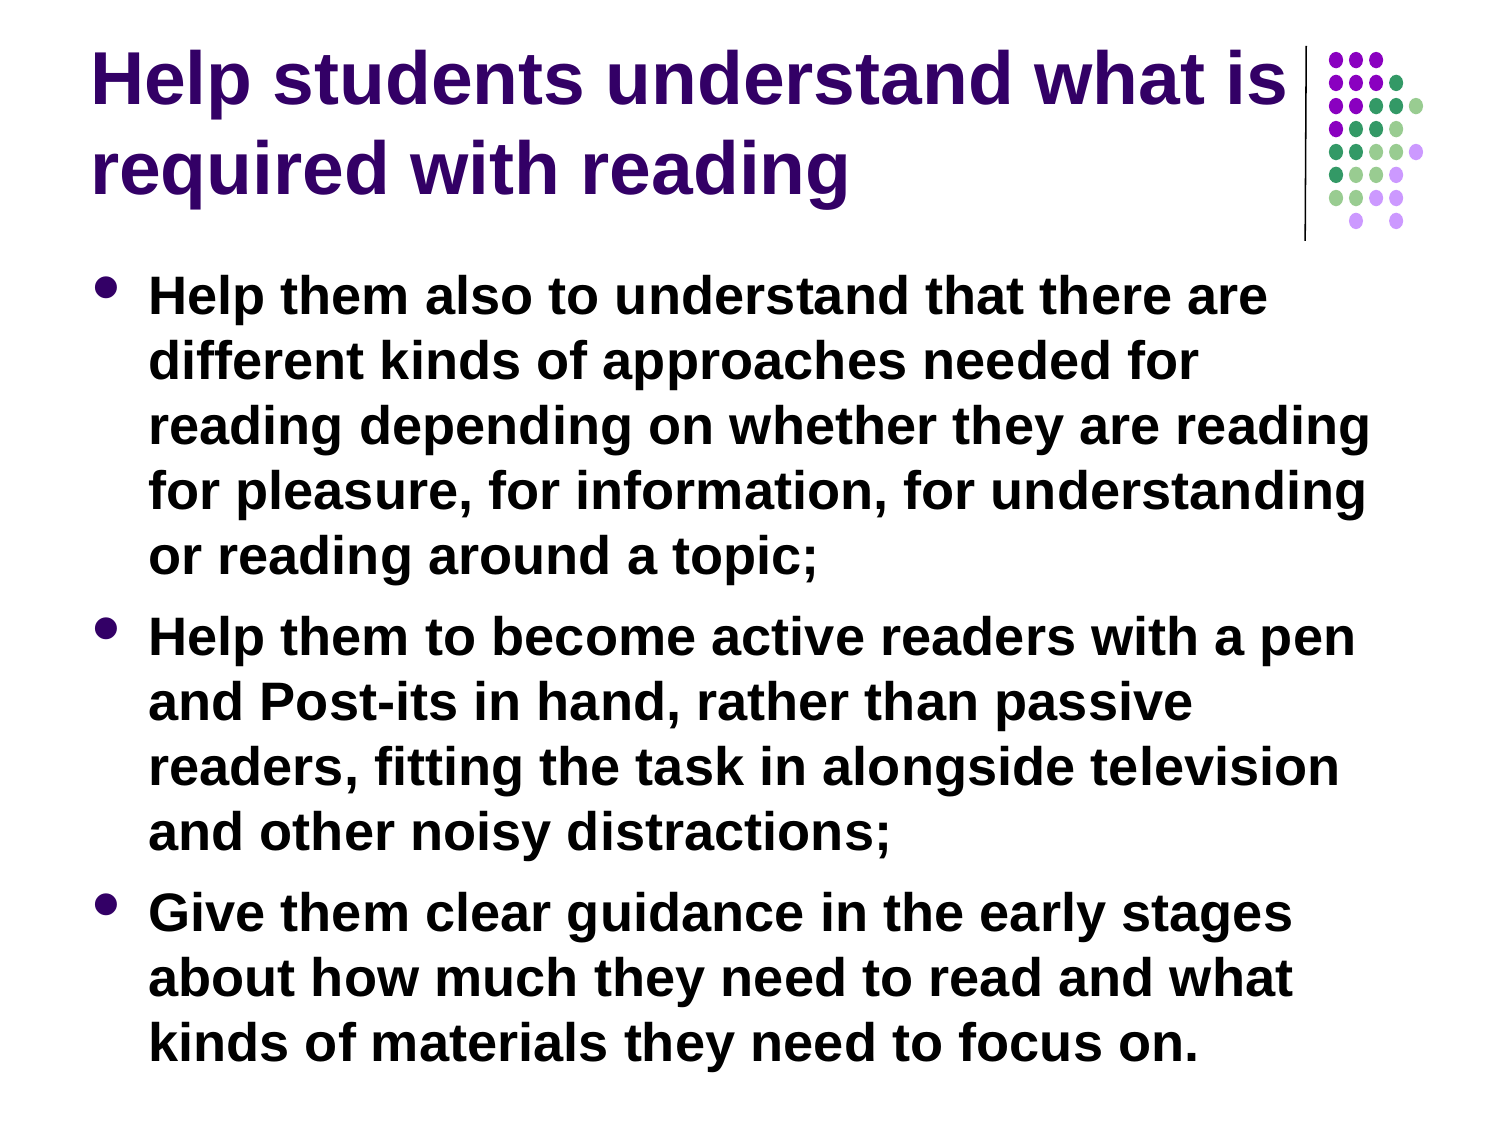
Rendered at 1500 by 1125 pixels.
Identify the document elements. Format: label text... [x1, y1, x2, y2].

title Help students understand what is required with reading [74, 40, 1313, 218]
list Help them also to understand that there are different kinds of approaches needed for reading depending on whether they are reading for pleasure, for information, for understanding or reading around a topic; Help them to become active readers with a pen and Post-its in hand, rather than passive readers, fitting the task in alongside television and other noisy distractions; Give them clear guidance in the early stages about how much they need to read and what kinds of materials they need to focus on. [76, 252, 1428, 1039]
